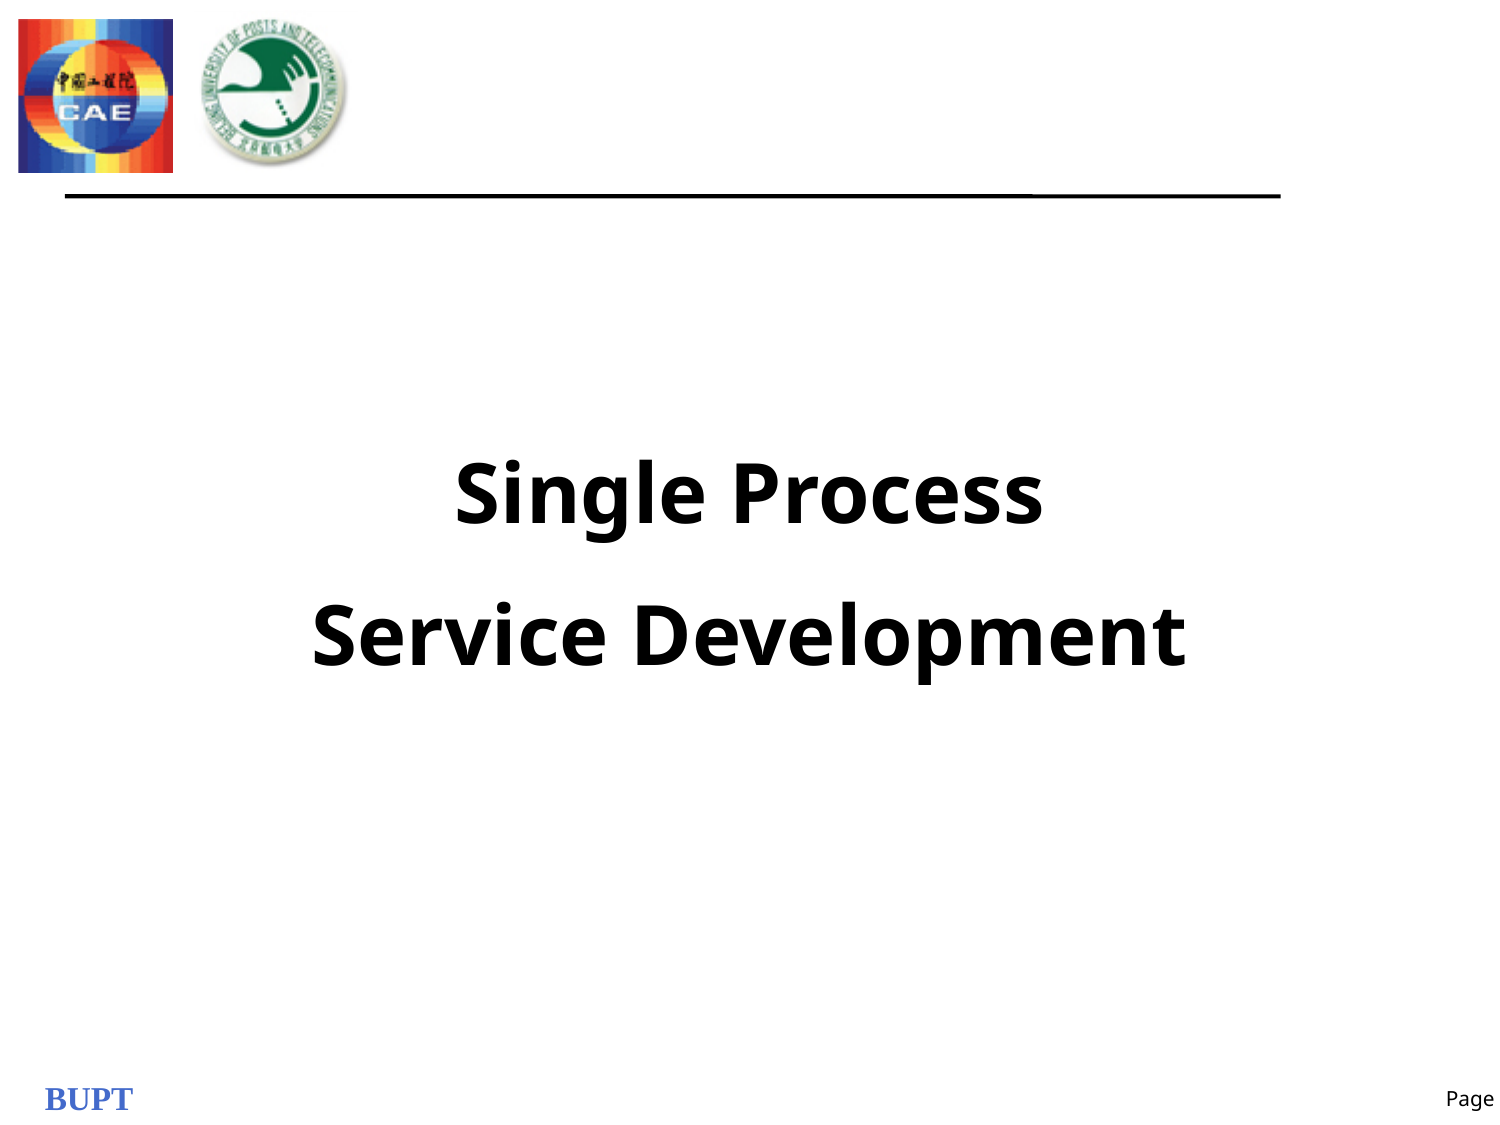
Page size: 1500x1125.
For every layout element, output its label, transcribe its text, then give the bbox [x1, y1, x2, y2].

list Single Process Service Development [128, 432, 1372, 1006]
picture [194, 10, 358, 173]
picture [17, 19, 173, 173]
